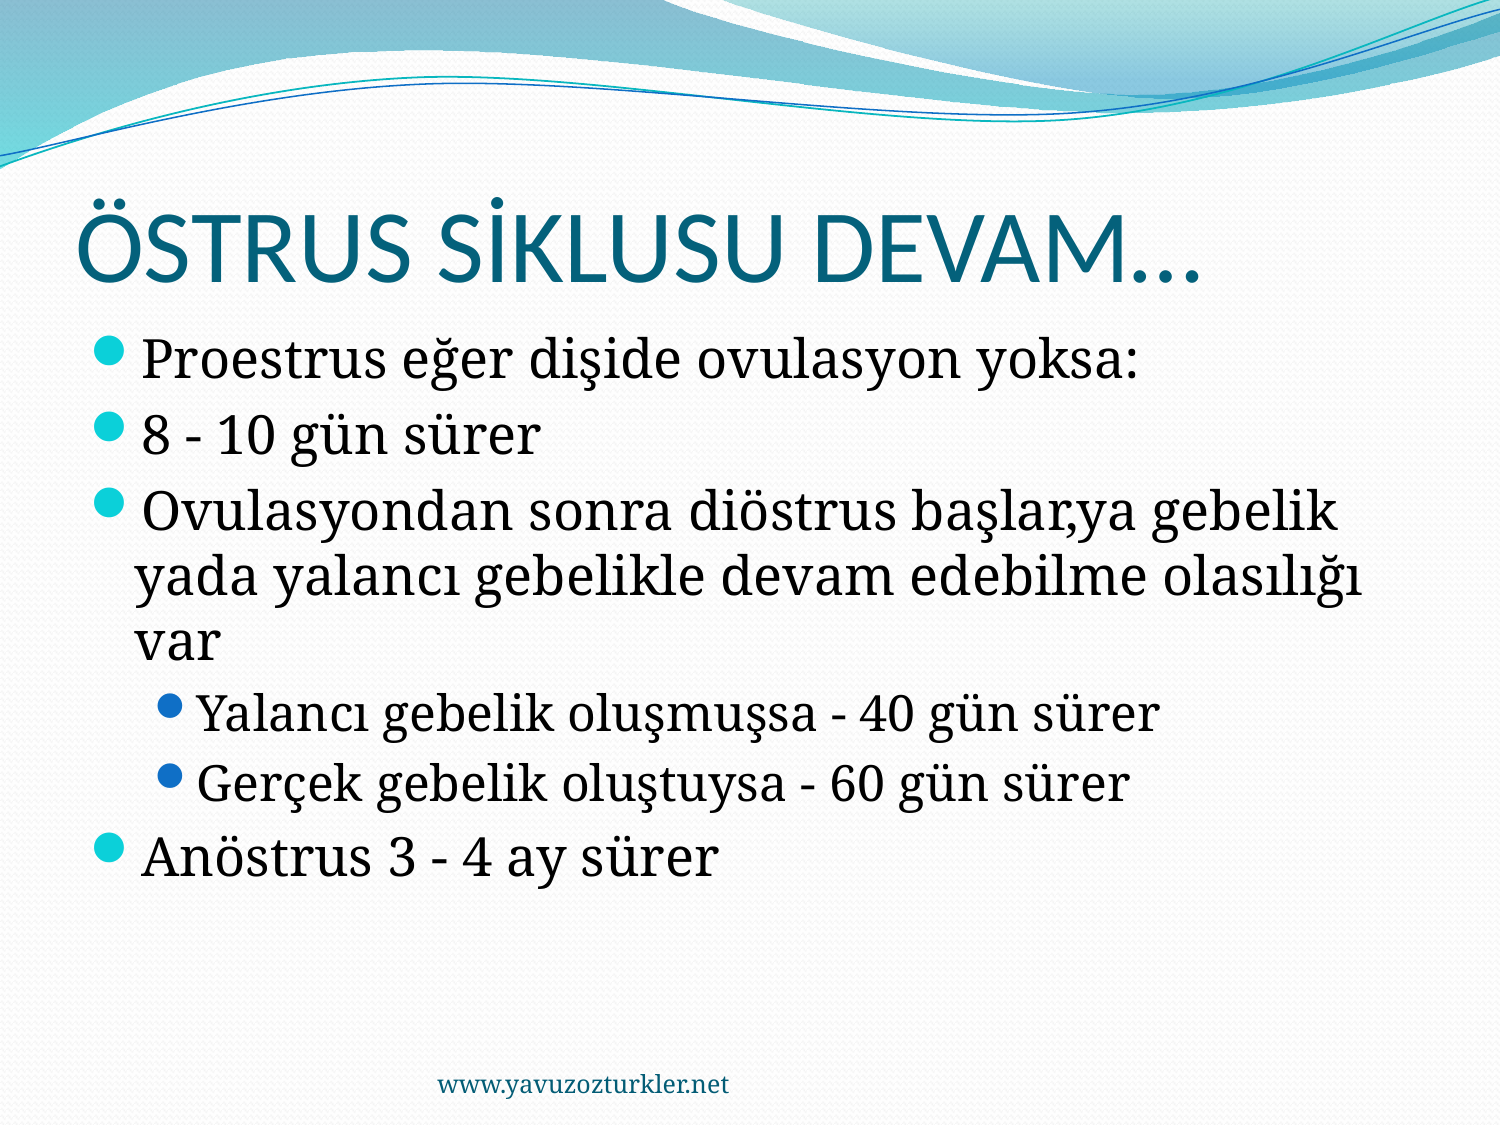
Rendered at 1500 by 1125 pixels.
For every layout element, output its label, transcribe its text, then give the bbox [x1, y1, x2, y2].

title ÖSTRUS SİKLUSU DEVAM… [75, 115, 1425, 303]
list Proestrus eğer dişide ovulasyon yoksa: 8 - 10 gün sürer Ovulasyondan sonra diöstrus başlar,ya gebelik yada yalancı gebelikle devam edebilme olasılığı var Yalancı gebelik oluşmuşsa - 40 gün sürer Gerçek gebelik oluştuysa - 60 gün sürer Anöstrus 3 - 4 ay sürer [75, 317, 1425, 1038]
footer www.yavuzozturkler.net [437, 1042, 988, 1103]
